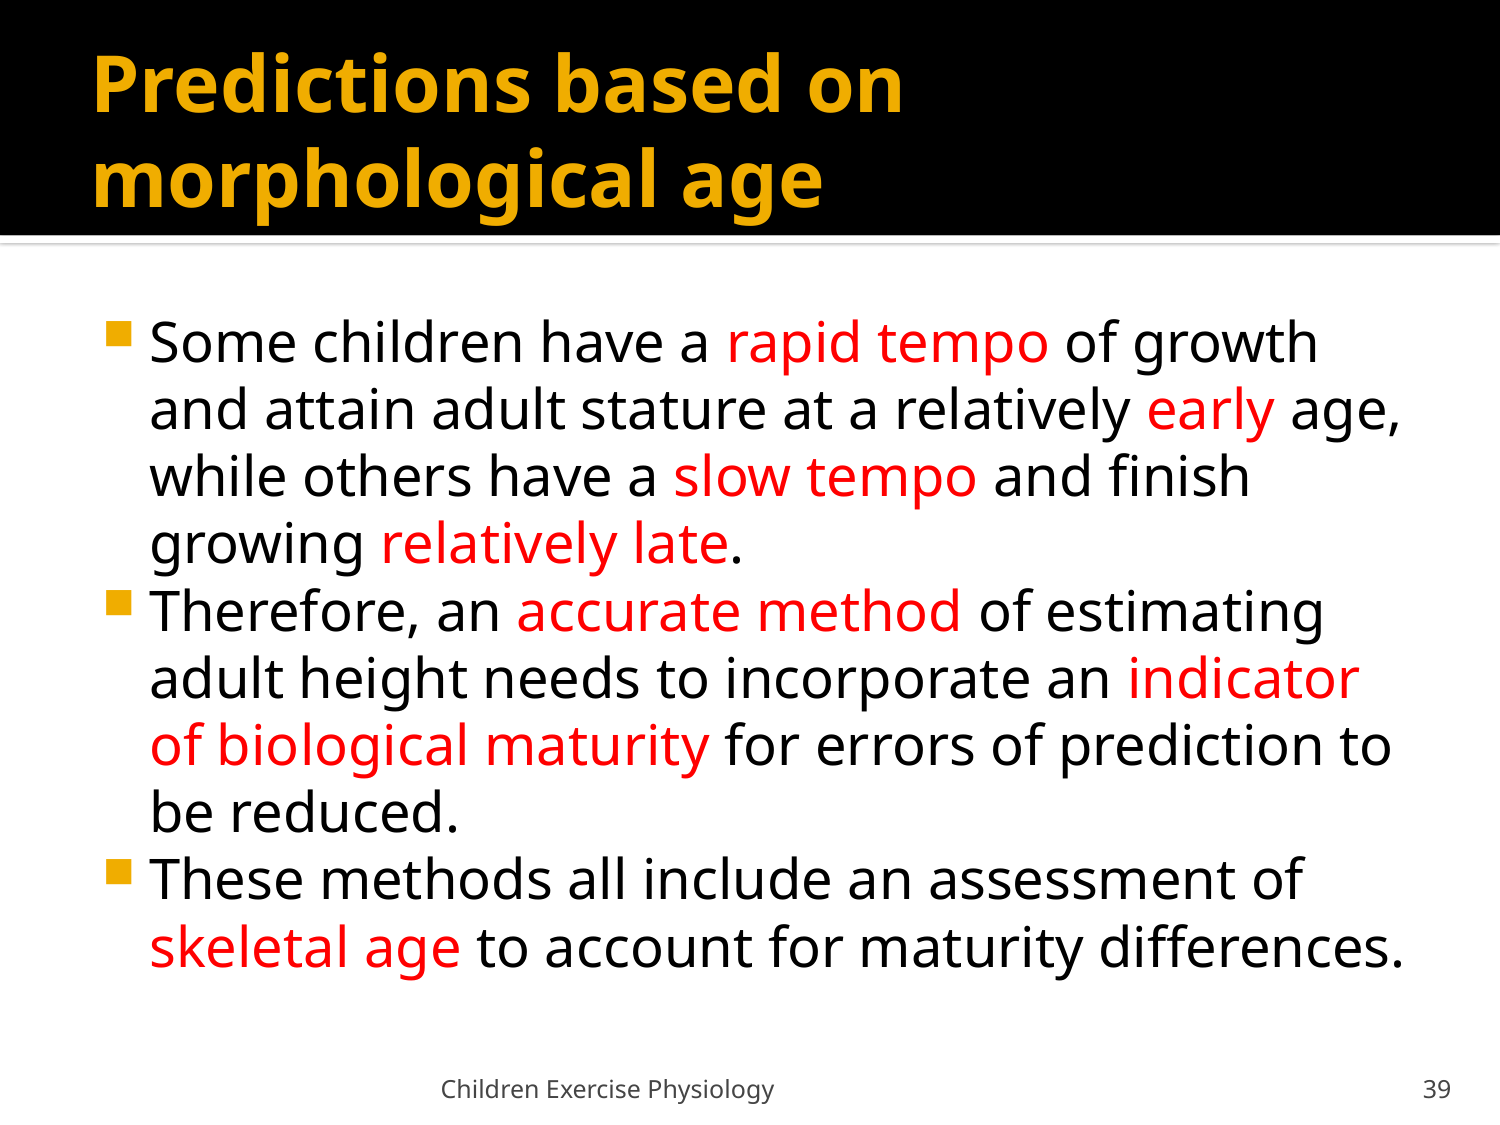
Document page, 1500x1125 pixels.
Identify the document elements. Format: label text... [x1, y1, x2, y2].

list Some children have a rapid tempo of growth and attain adult stature at a relatively early age, while others have a slow tempo and finish growing relatively late. Therefore, an accurate method of estimating adult height needs to incorporate an indicator of biological maturity for errors of prediction to be reduced. These methods all include an assessment of skeletal age to account for maturity differences. [75, 291, 1425, 1050]
title Predictions based on morphological age [75, 25, 1425, 231]
slide_number 39 [1345, 1062, 1467, 1108]
footer Children Exercise Physiology [433, 1062, 1337, 1108]
